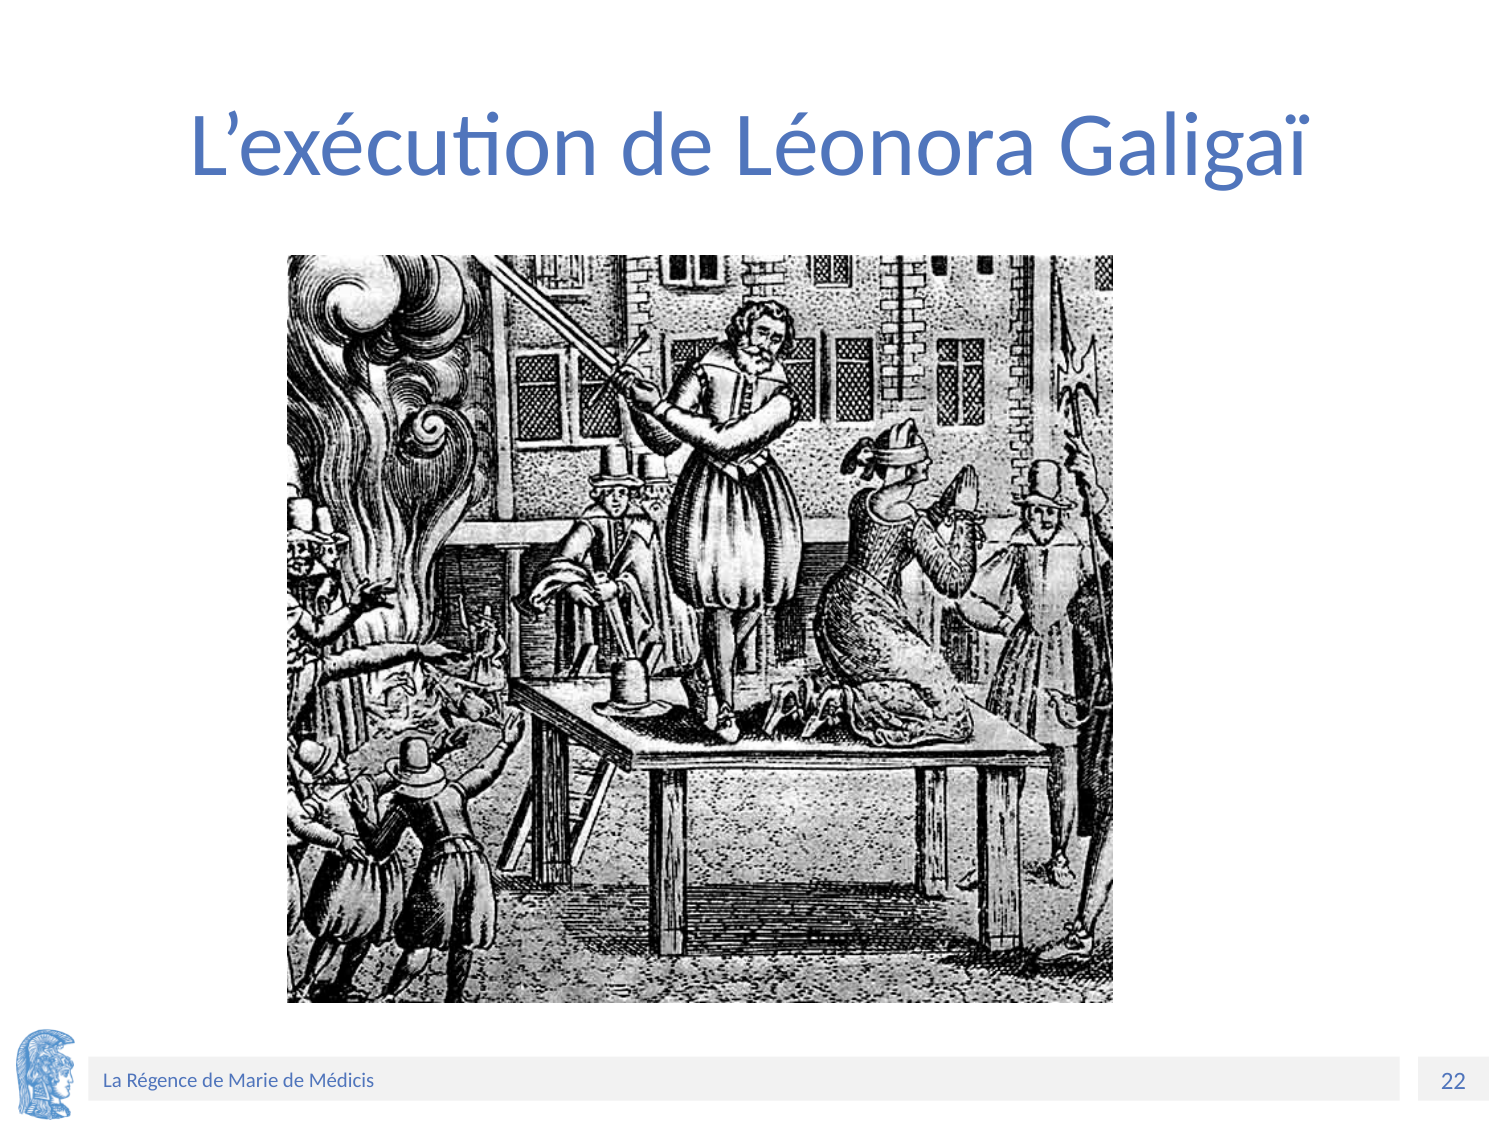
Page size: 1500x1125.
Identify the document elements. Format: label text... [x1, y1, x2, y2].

picture [106, 255, 1294, 1004]
title L’exécution de Léonora Galigaï [75, 44, 1425, 233]
picture [9, 1026, 81, 1120]
